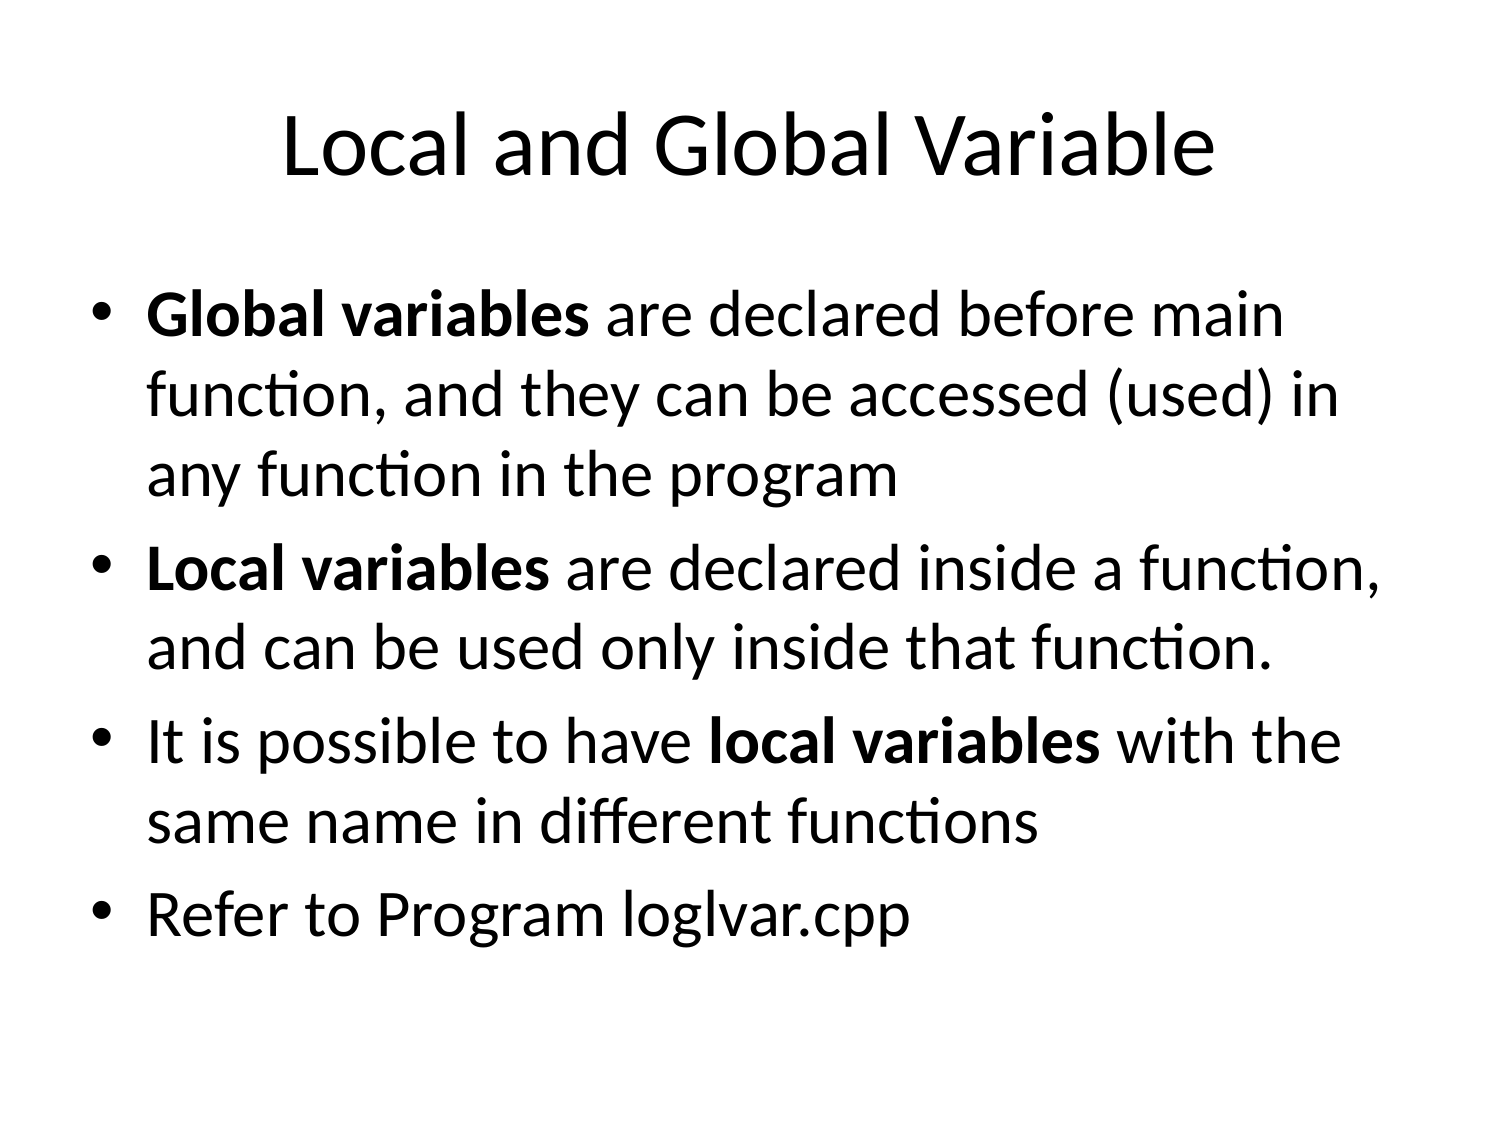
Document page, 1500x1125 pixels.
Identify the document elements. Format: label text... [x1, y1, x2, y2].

list Global variables are declared before main function, and they can be accessed (used) in any function in the program Local variables are declared inside a function, and can be used only inside that function. It is possible to have local variables with the same name in different functions Refer to Program loglvar.cpp [75, 262, 1425, 1005]
title Local and Global Variable [75, 45, 1425, 233]
